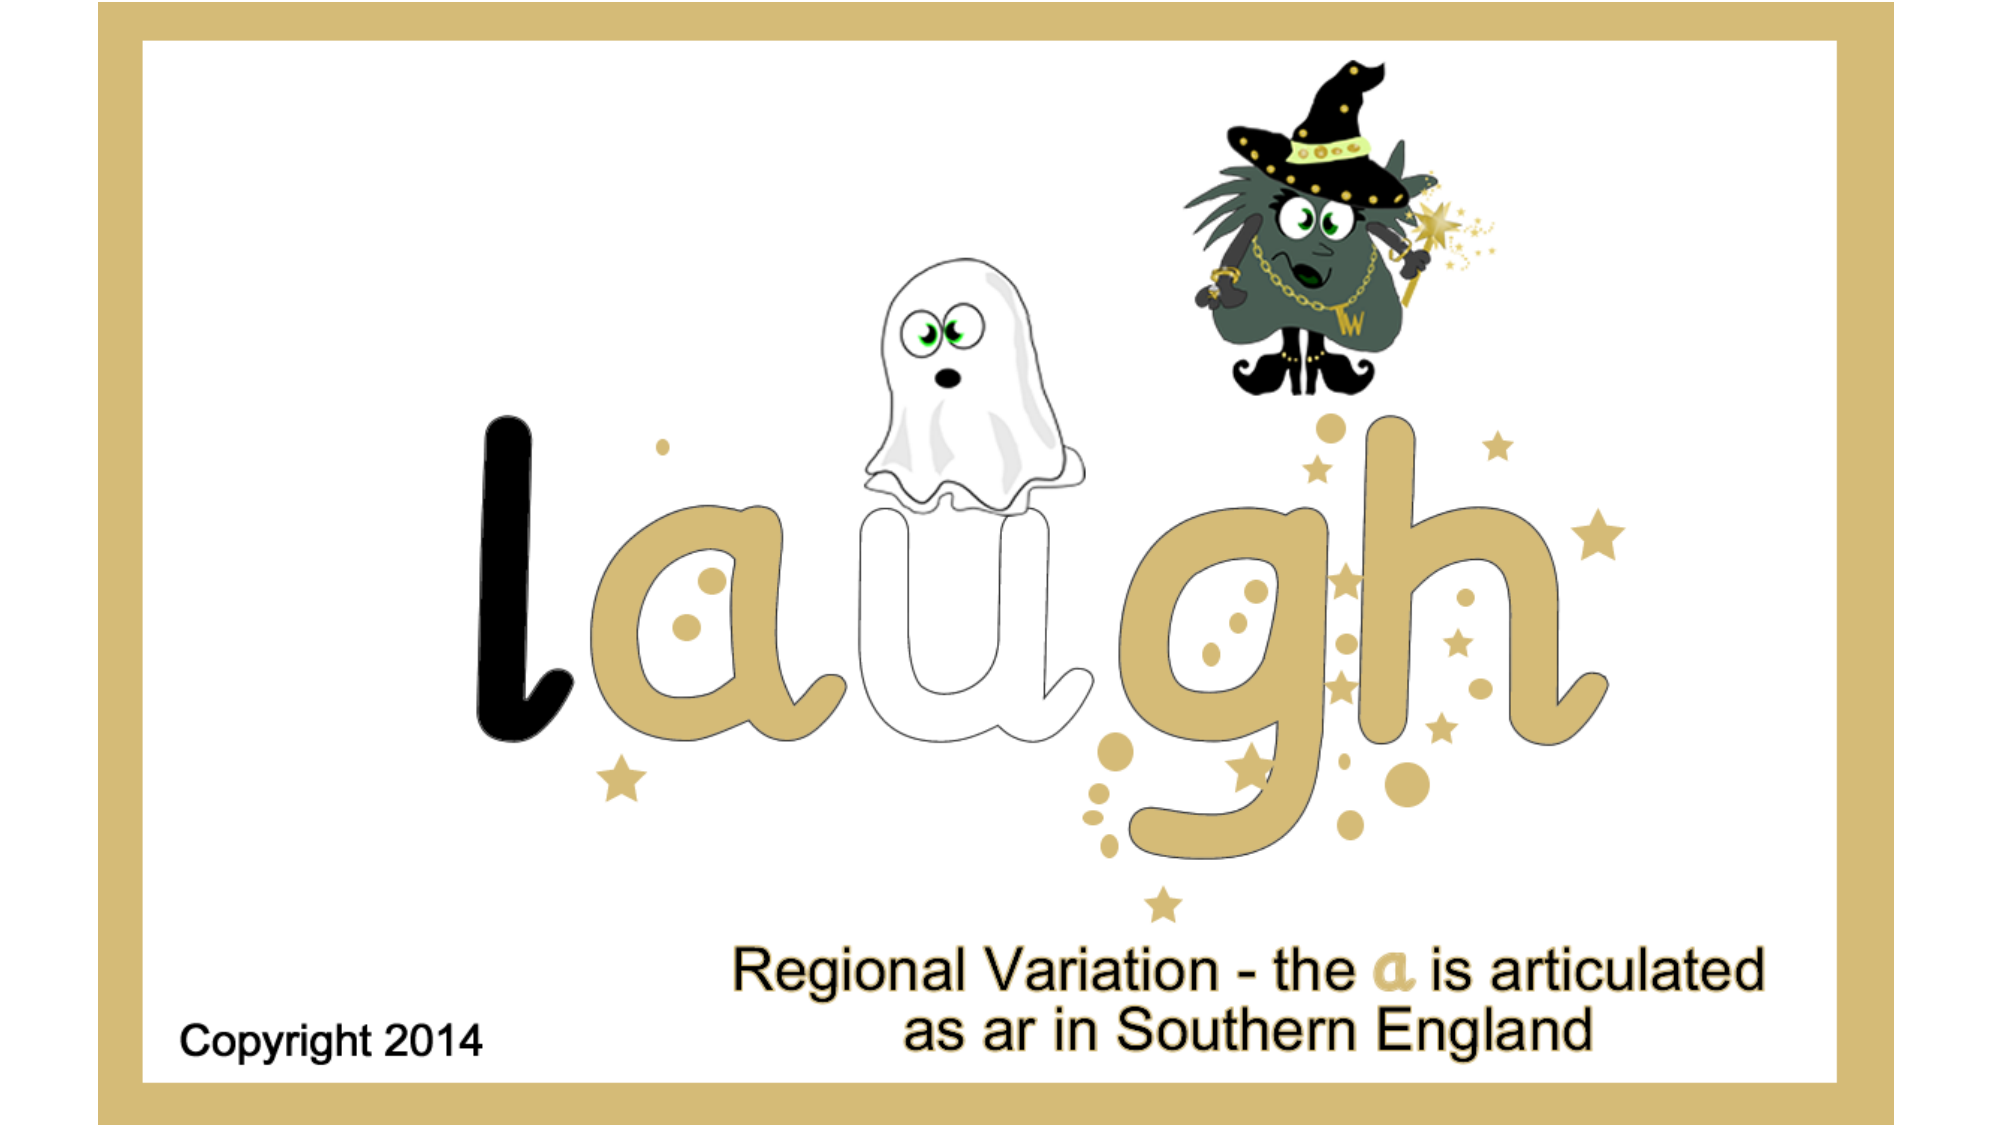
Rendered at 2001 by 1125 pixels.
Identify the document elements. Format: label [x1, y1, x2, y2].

picture [98, 2, 1894, 1125]
